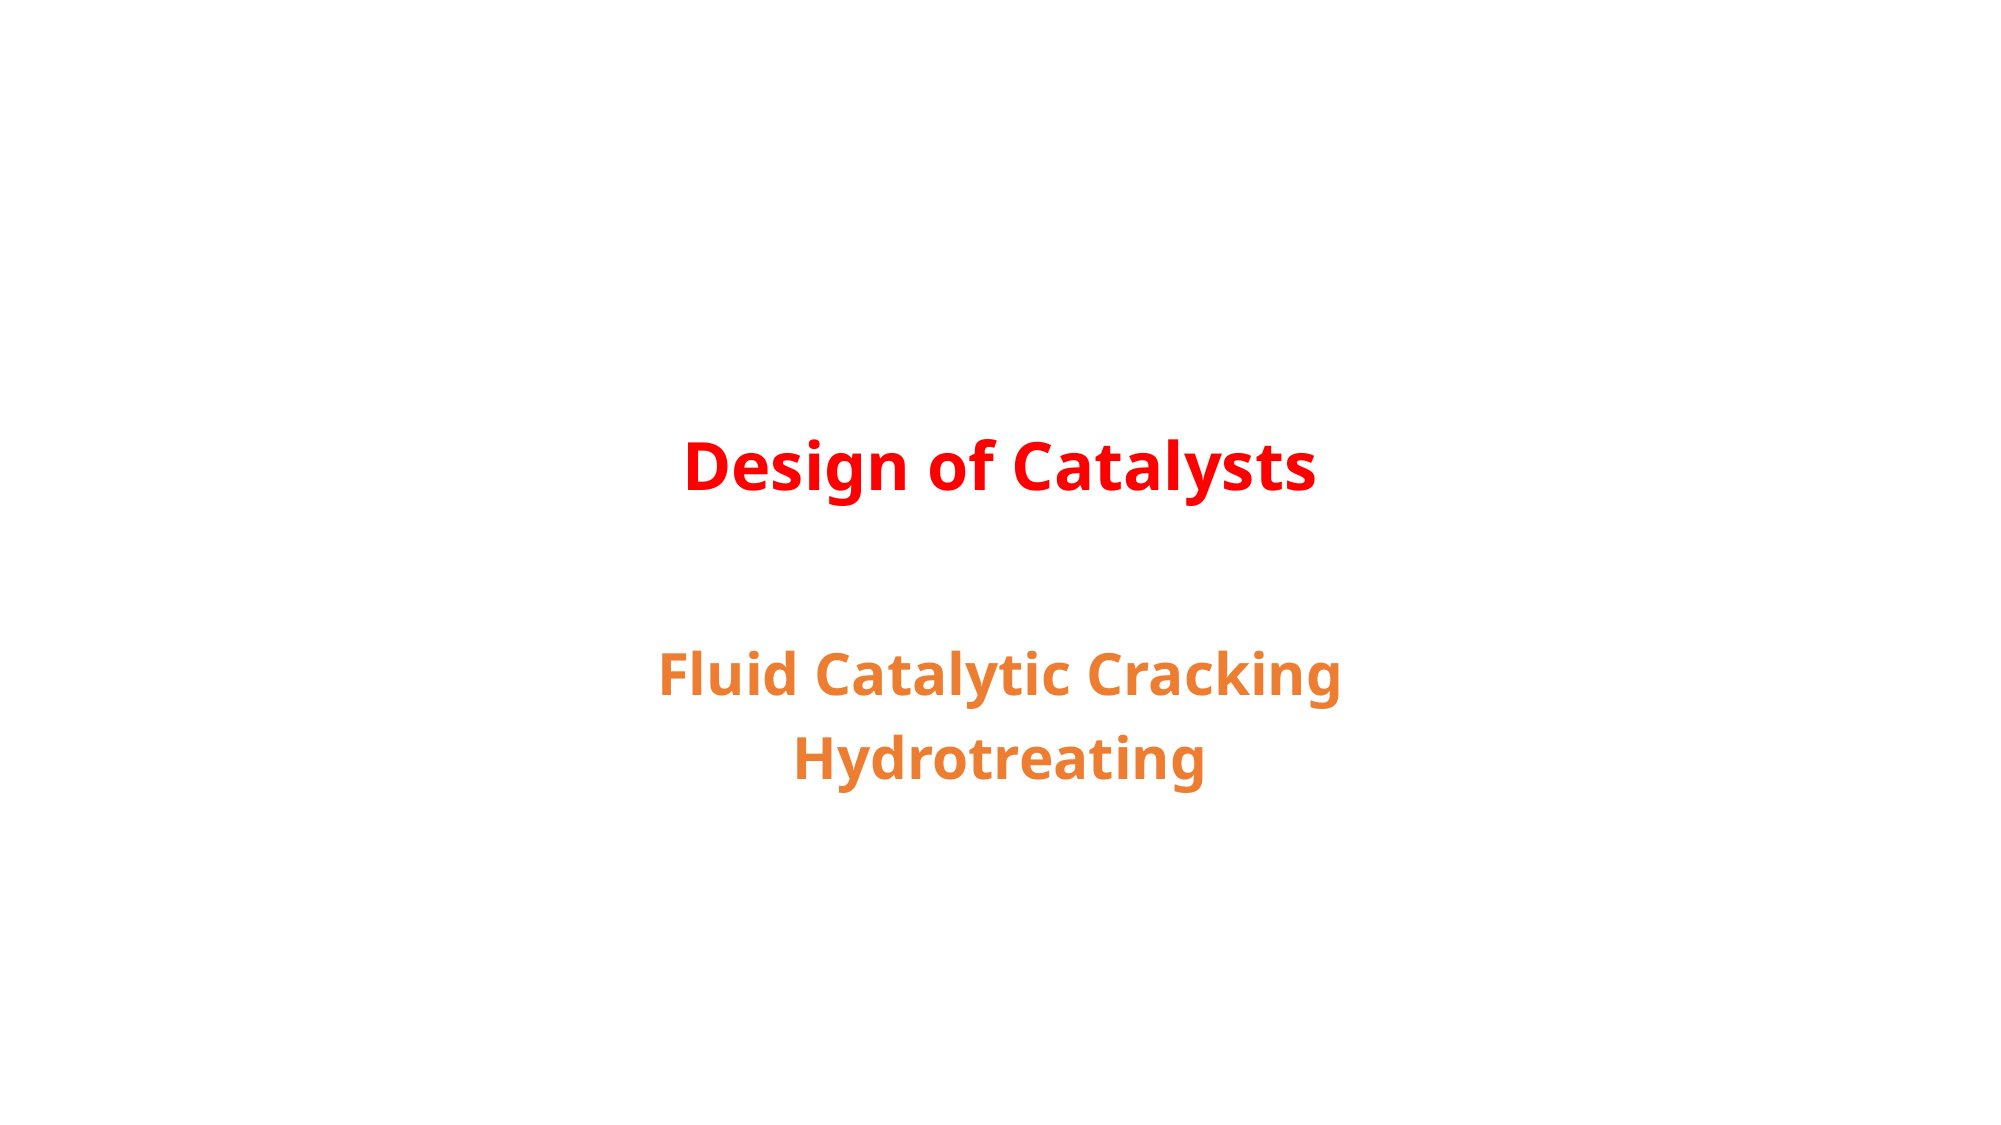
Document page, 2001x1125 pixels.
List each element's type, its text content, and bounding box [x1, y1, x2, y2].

title Design of Catalysts [362, 375, 1638, 563]
subtitle Fluid Catalytic Cracking Hydrotreating [474, 637, 1525, 925]
